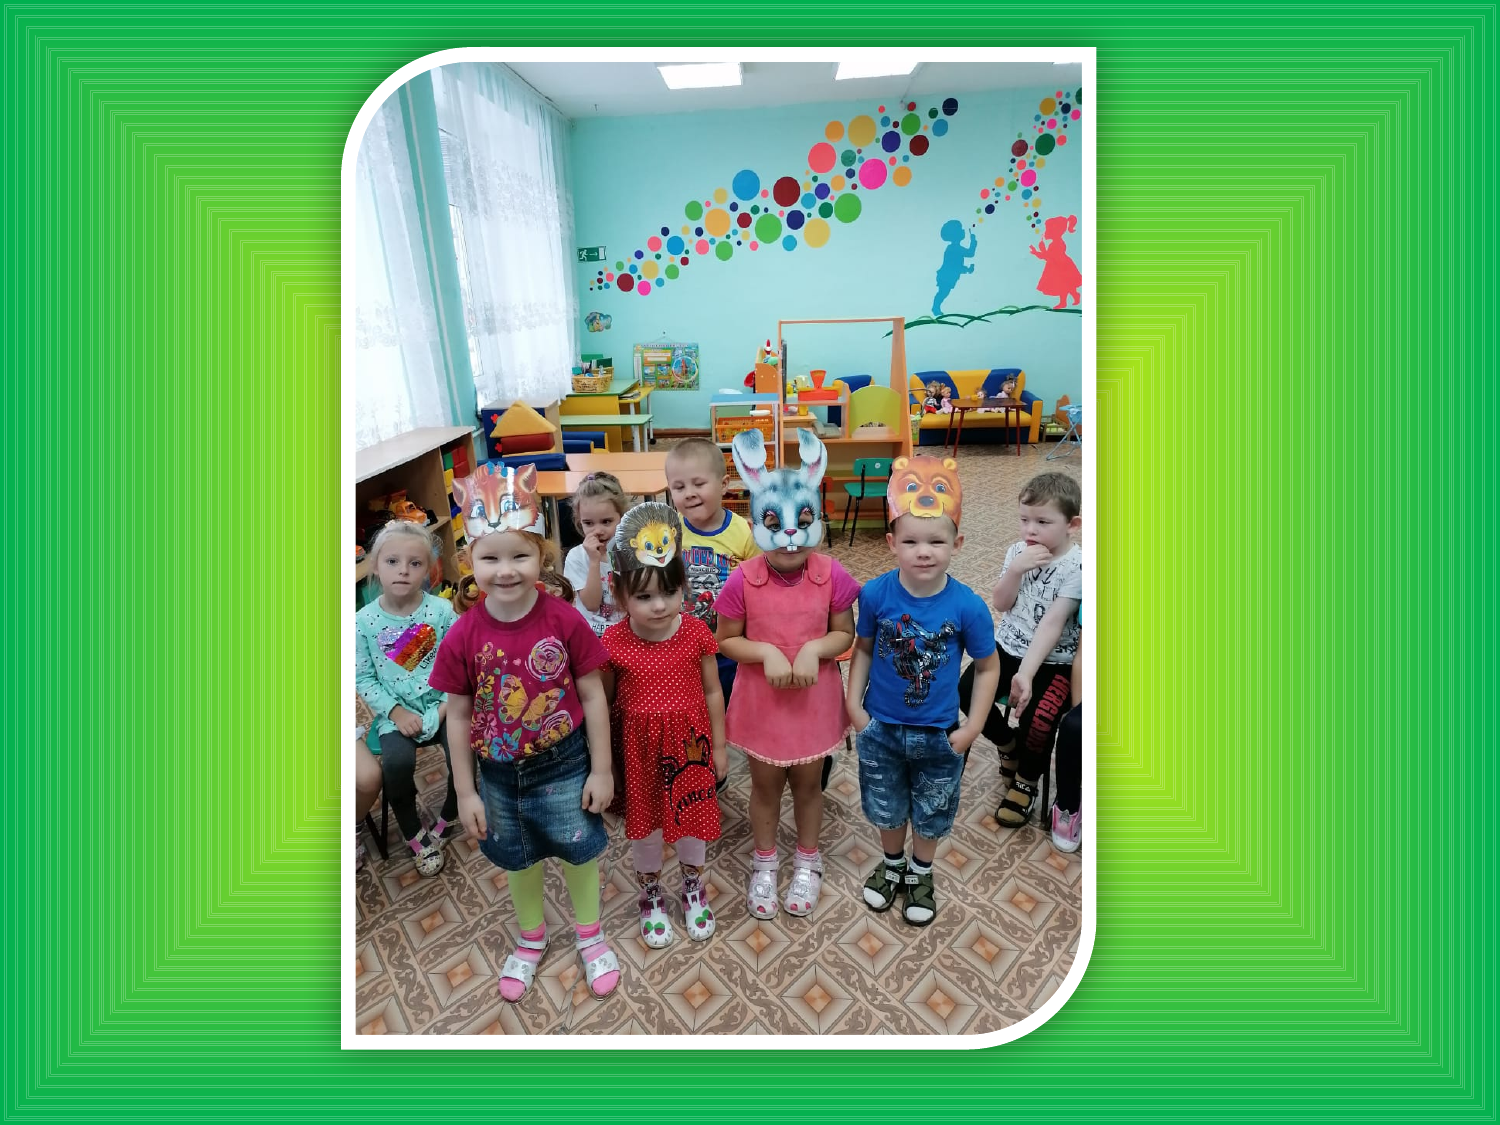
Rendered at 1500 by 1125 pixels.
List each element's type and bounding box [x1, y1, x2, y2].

picture [348, 54, 1090, 1043]
